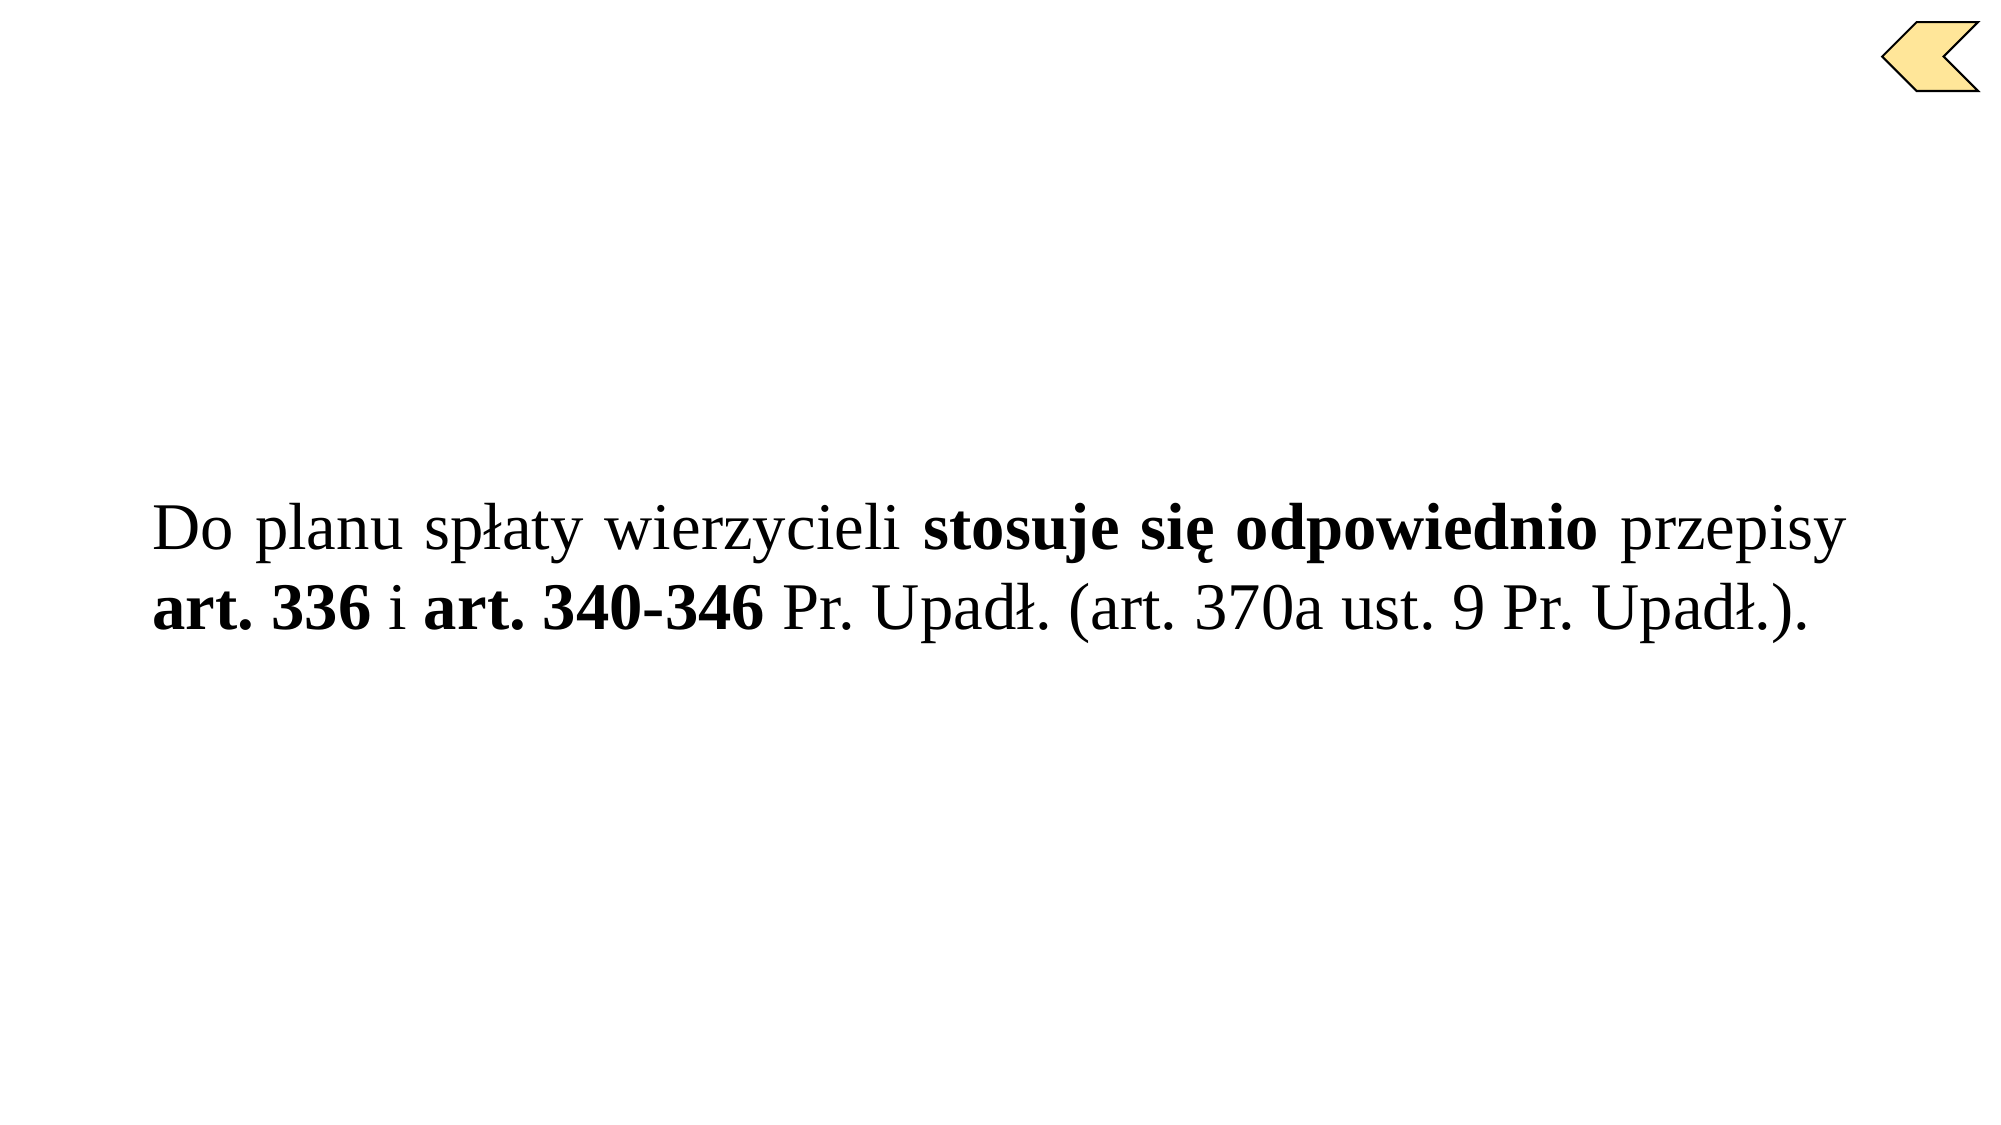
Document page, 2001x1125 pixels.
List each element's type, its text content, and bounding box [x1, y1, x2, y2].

text_box [1880, 21, 1981, 93]
list Do planu spłaty wierzycieli stosuje się odpowiednio przepisy art. 336 i art. 340-346 Pr. Upadł. (art. 370a ust. 9 Pr. Upadł.). [137, 109, 1863, 1015]
